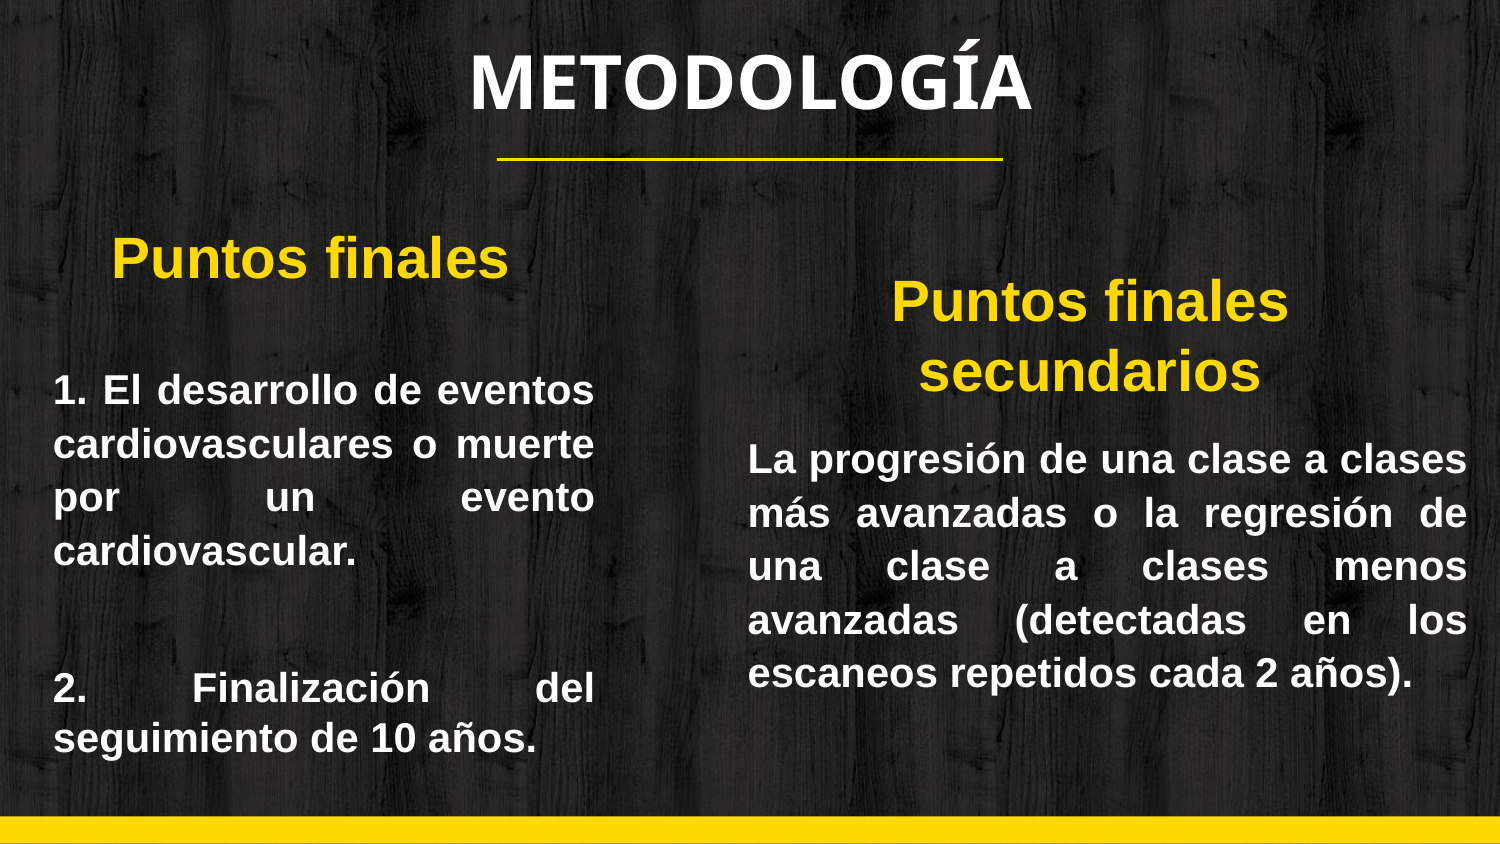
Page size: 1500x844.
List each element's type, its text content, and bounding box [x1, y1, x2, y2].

text_box La progresión de una clase a clases más avanzadas o la regresión de una clase a clases menos avanzadas (detectadas en los escaneos repetidos cada 2 años). [732, 421, 1483, 704]
title METODOLOGÍA [75, 0, 1425, 160]
text_box Puntos finales [97, 212, 633, 298]
text_box Puntos finales secundarios [822, 255, 1359, 411]
text_box 1. El desarrollo de eventos cardiovasculares o muerte por un evento cardiovascular. 2. Finalización del seguimiento de 10 años. [38, 352, 610, 768]
picture [0, 0, 1500, 816]
